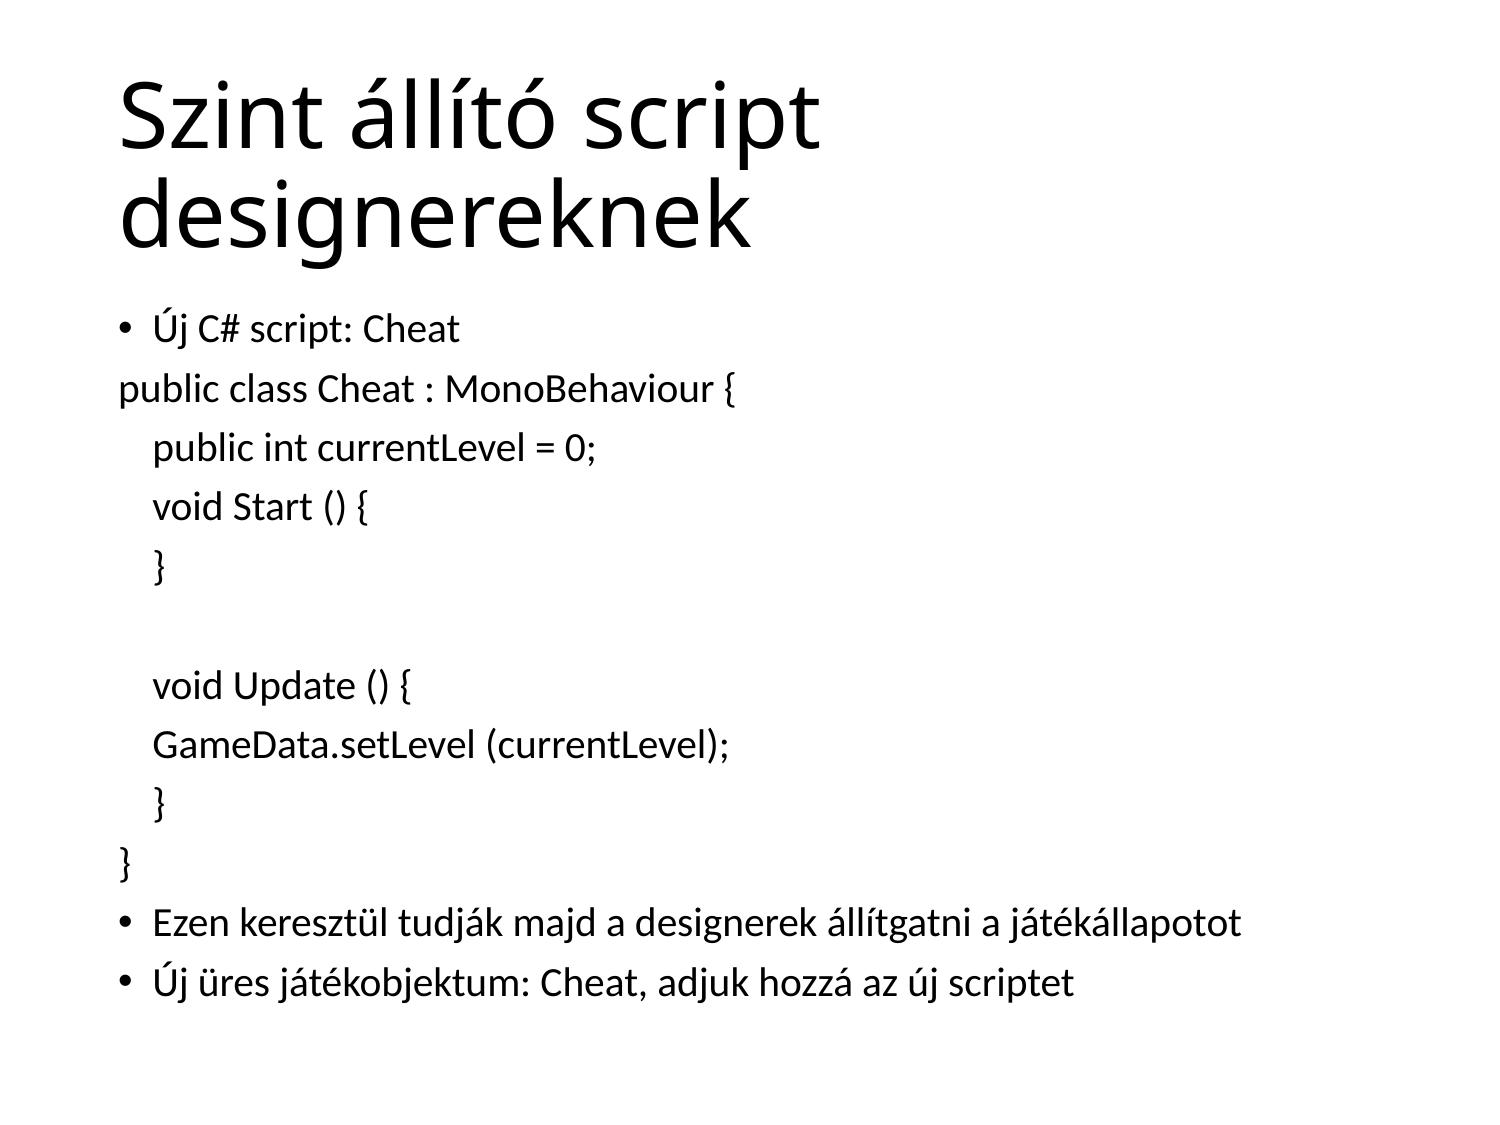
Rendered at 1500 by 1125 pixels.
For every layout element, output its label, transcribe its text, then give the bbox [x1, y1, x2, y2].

list Új C# script: Cheat public class Cheat : MonoBehaviour { public int currentLevel = 0; void Start () { } void Update () { GameData.setLevel (currentLevel); } } Ezen keresztül tudják majd a designerek állítgatni a játékállapotot Új üres játékobjektum: Cheat, adjuk hozzá az új scriptet [103, 299, 1397, 1014]
title Szint állító script designereknek [103, 59, 1397, 278]
